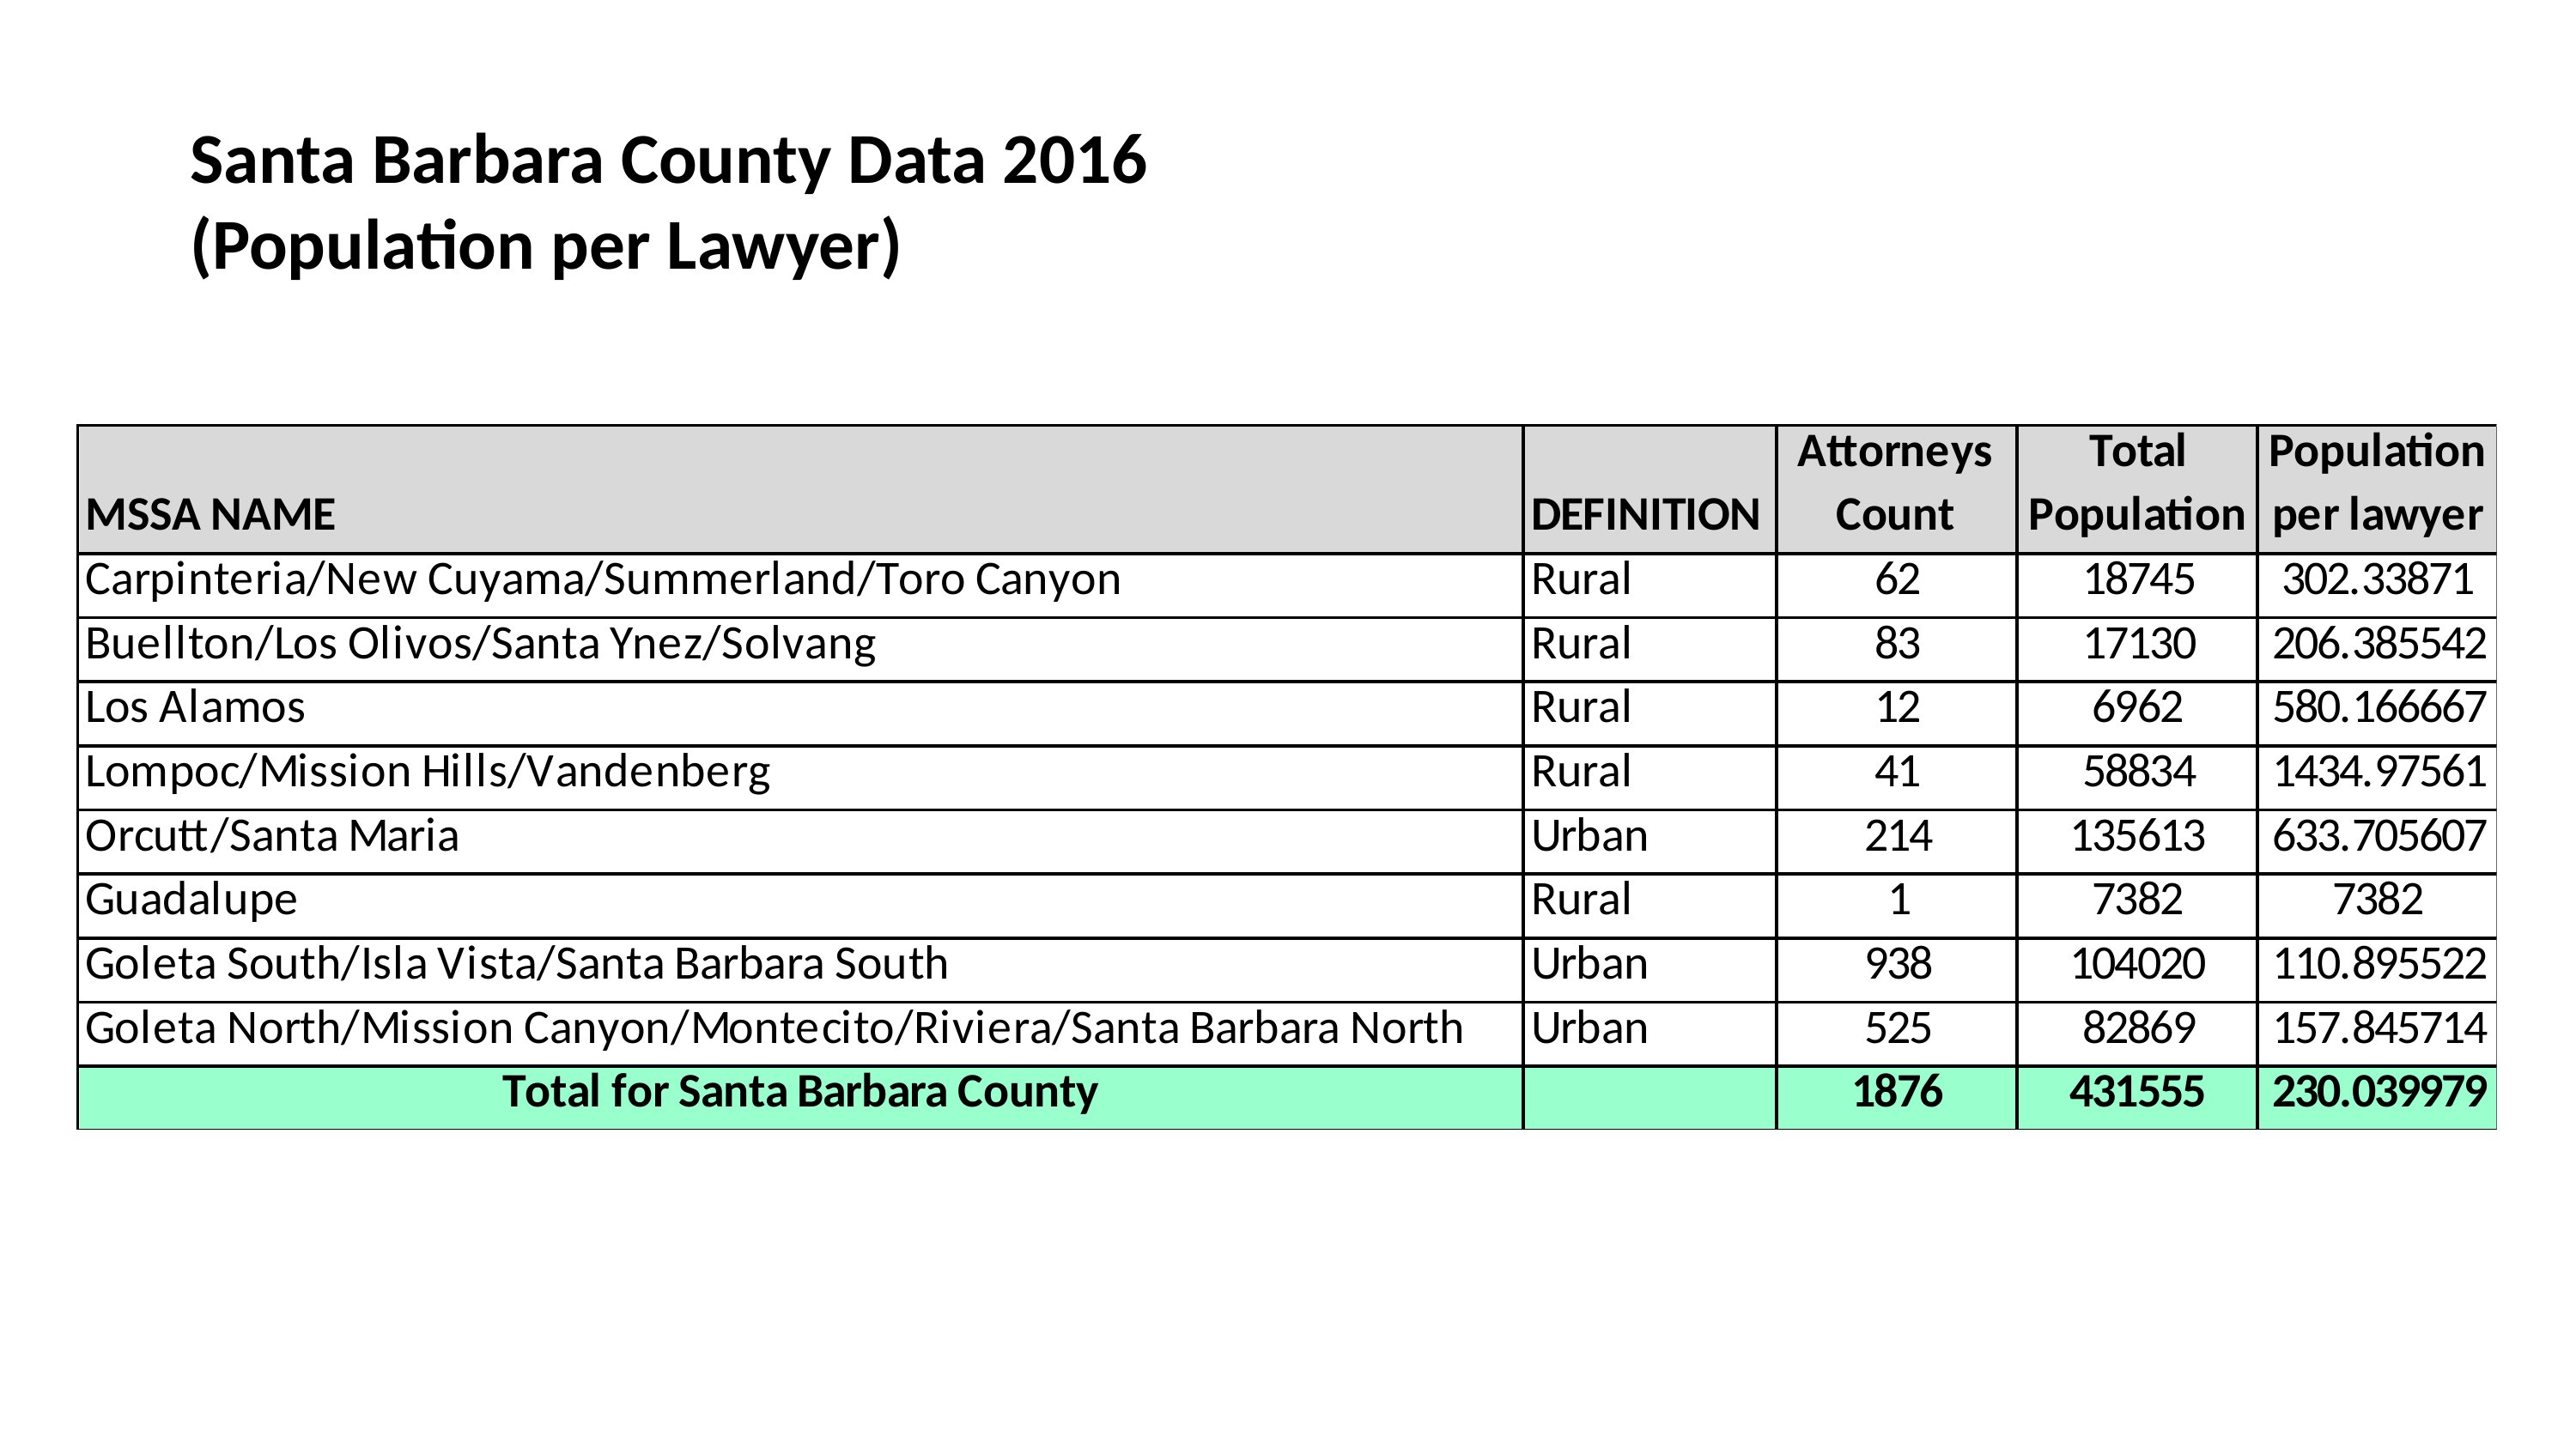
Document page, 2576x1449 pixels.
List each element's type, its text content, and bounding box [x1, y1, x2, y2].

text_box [76, 423, 2500, 1132]
title Santa Barbara County Data 2016 (Population per Lawyer) [177, 57, 2399, 337]
